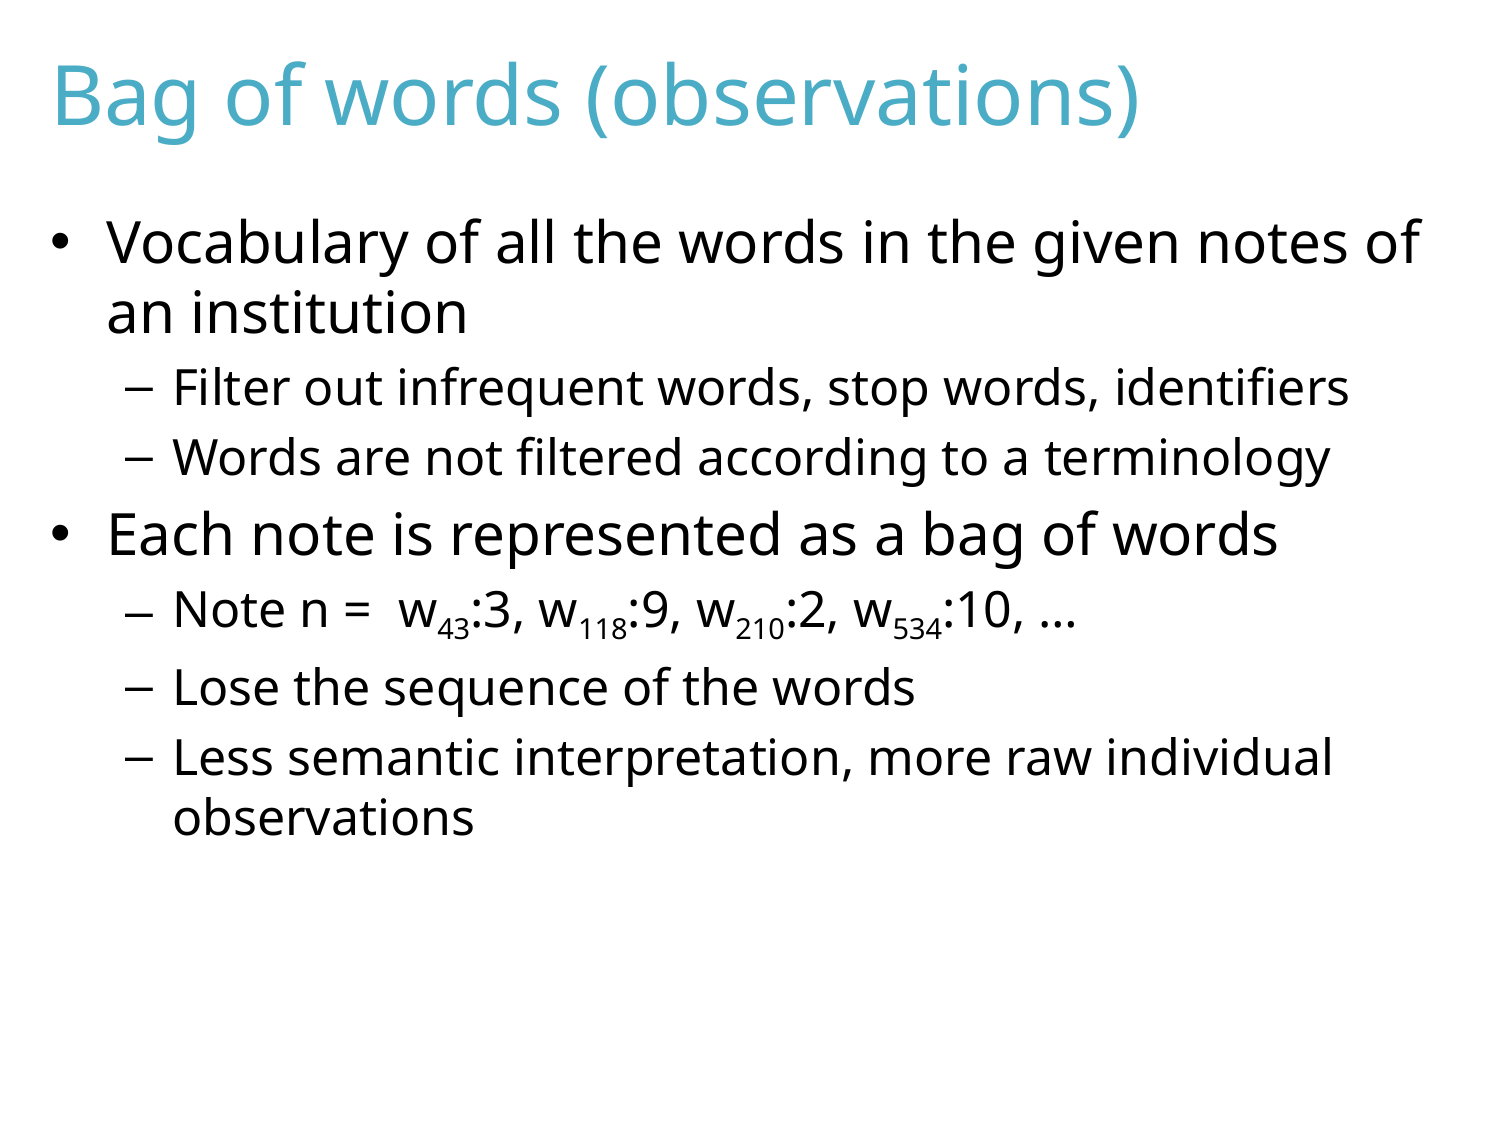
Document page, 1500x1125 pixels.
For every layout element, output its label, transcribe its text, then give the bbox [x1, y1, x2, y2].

title Bag of words (observations) [35, 33, 1456, 151]
list Vocabulary of all the words in the given notes of an institution Filter out infrequent words, stop words, identifiers Words are not filtered according to a terminology Each note is represented as a bag of words Note n = w43:3, w118:9, w210:2, w534:10, … Lose the sequence of the words Less semantic interpretation, more raw individual observations [35, 198, 1456, 1088]
